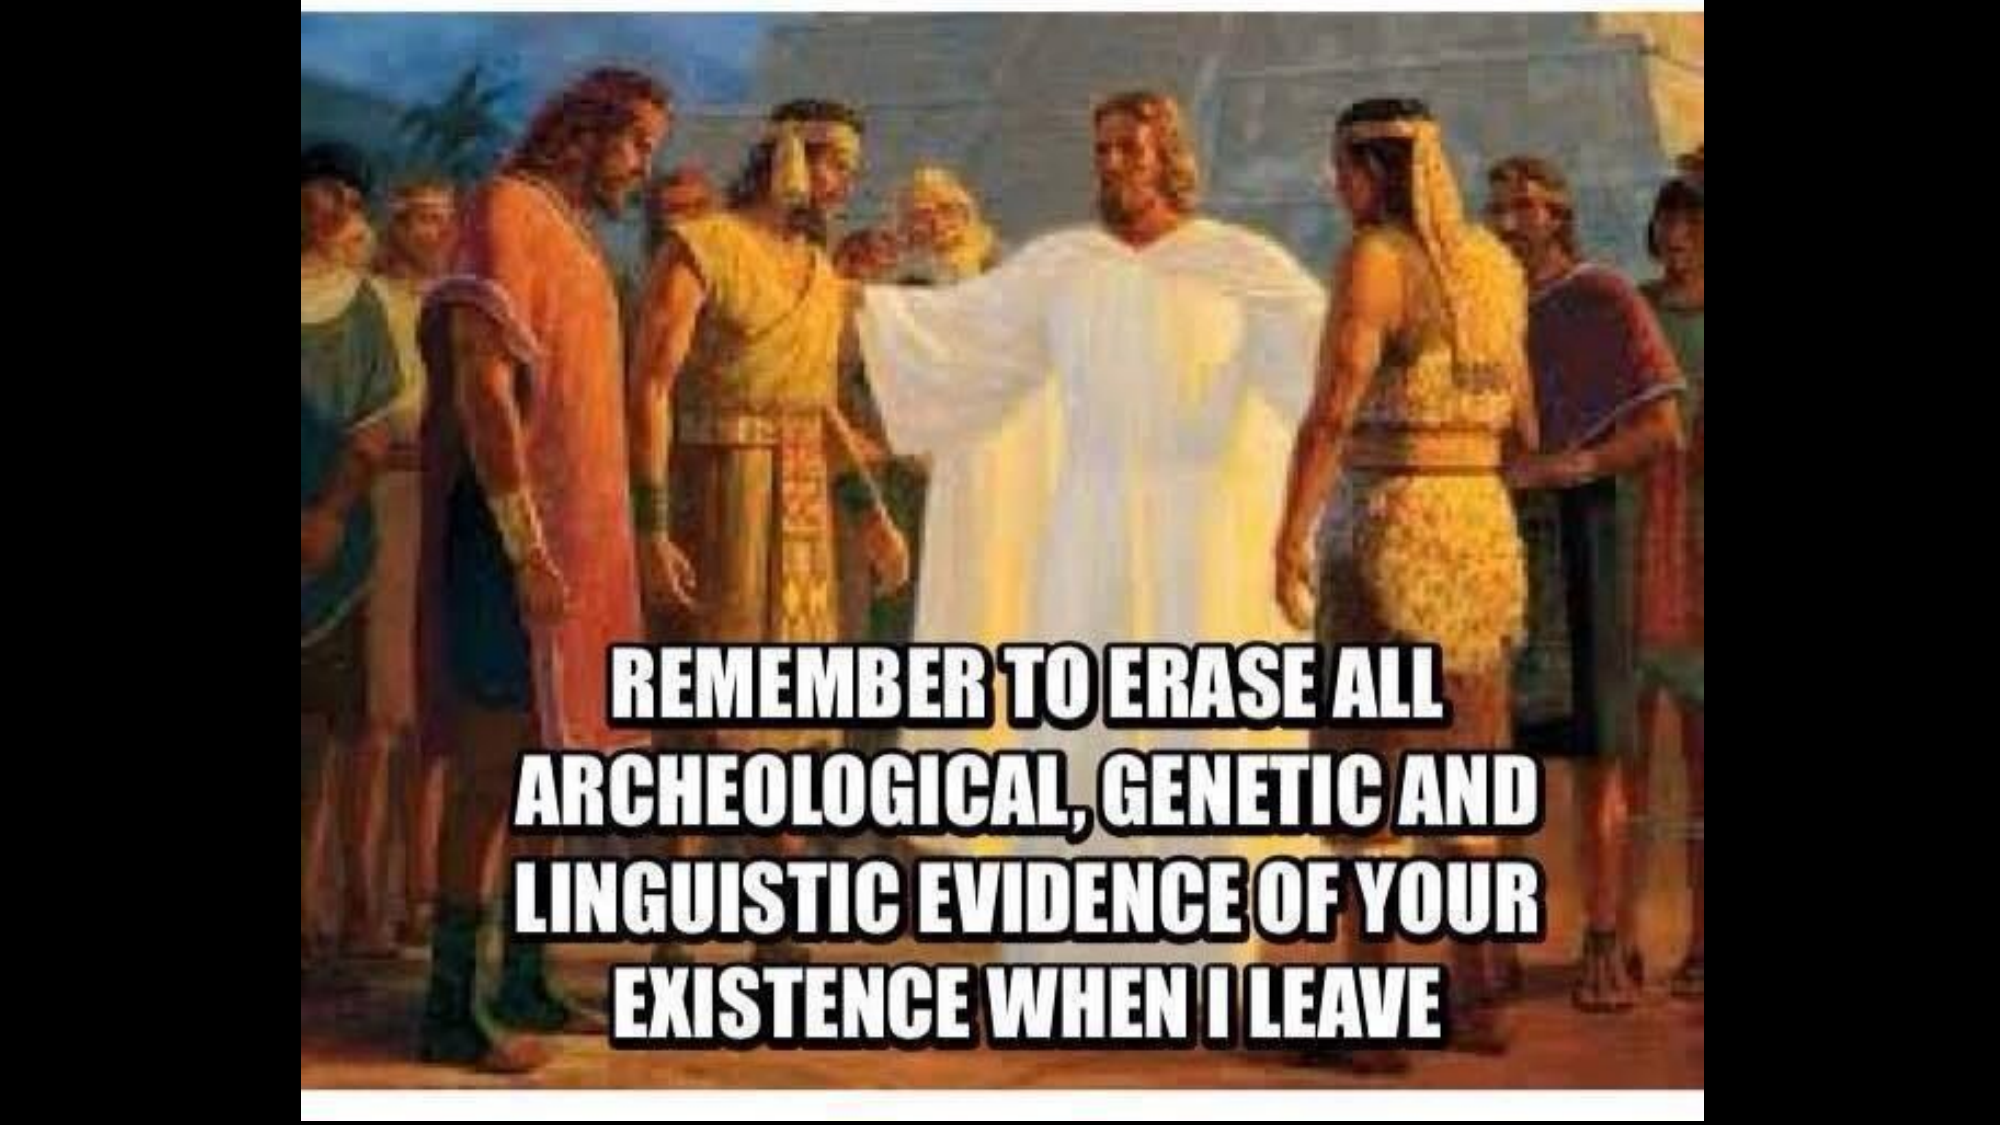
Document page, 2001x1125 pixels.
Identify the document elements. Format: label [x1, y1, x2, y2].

picture [301, 0, 1704, 1121]
